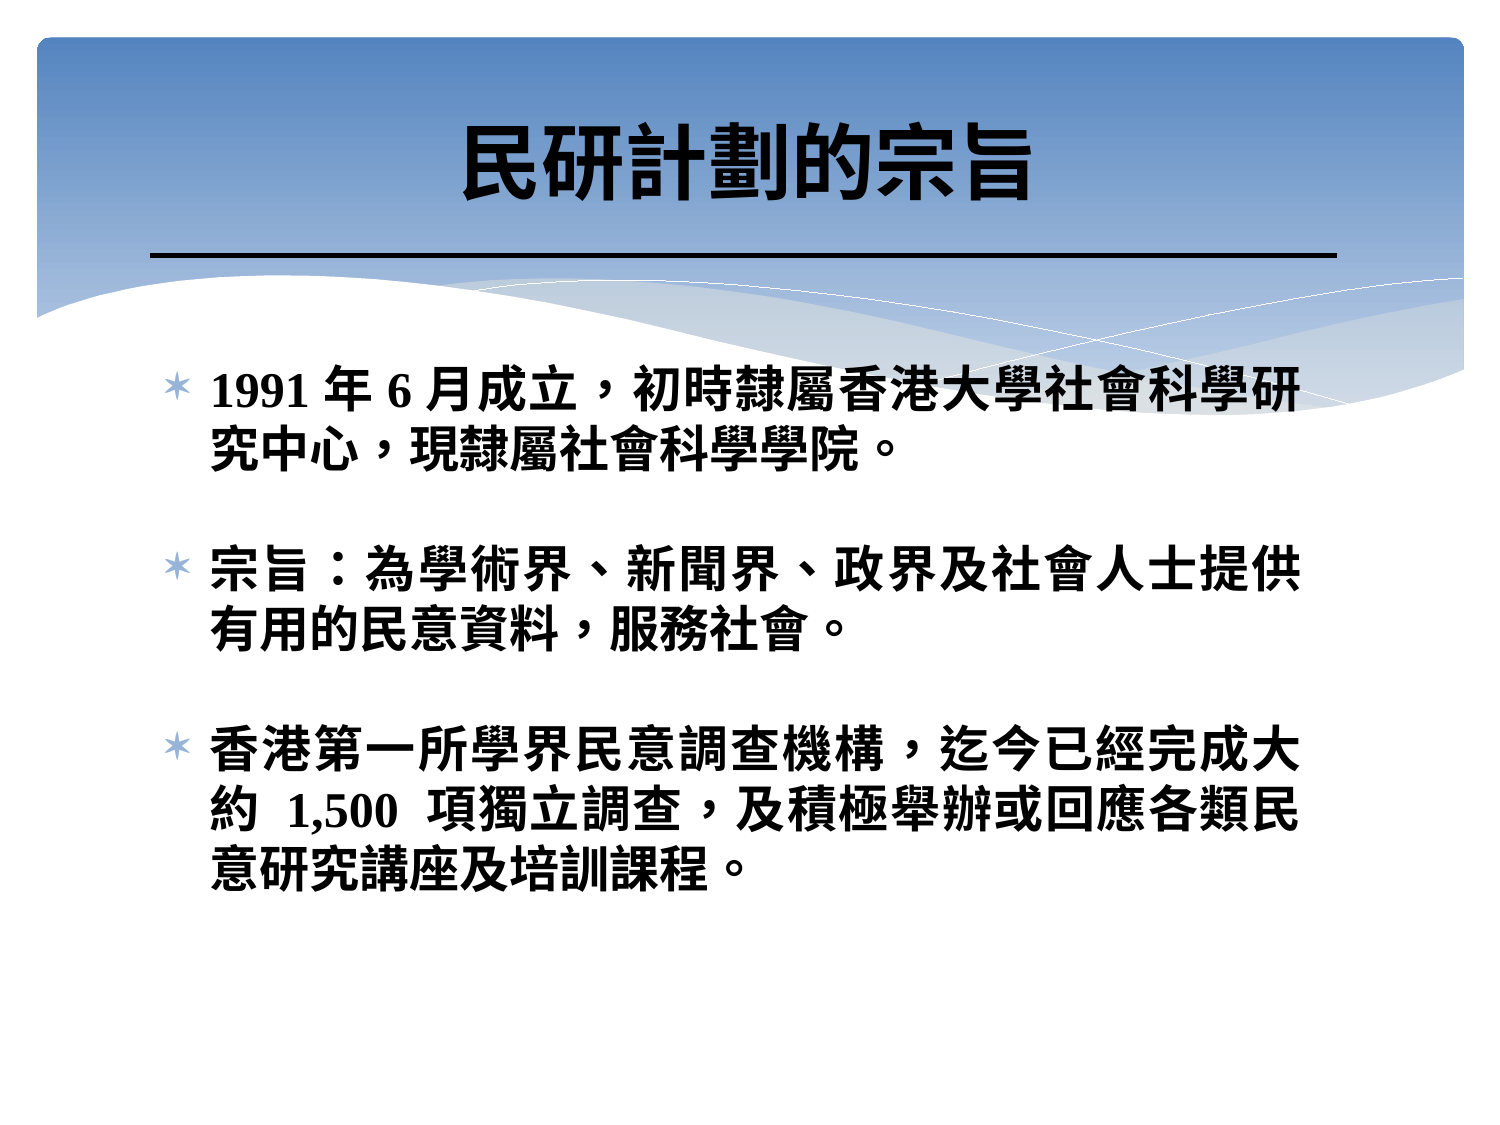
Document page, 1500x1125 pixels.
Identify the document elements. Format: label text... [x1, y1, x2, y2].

list 1991年6月成立，初時隸屬香港大學社會科學研究中心，現隸屬社會科學學院。 宗旨：為學術界、新聞界、政界及社會人士提供有用的民意資料，服務社會。 香港第一所學界民意調查機構，迄今已經完成大約 1,500 項獨立調查，及積極舉辦或回應各類民意研究講座及培訓課程。 [149, 349, 1318, 1000]
title 民研計劃的宗旨 [74, 99, 1426, 221]
